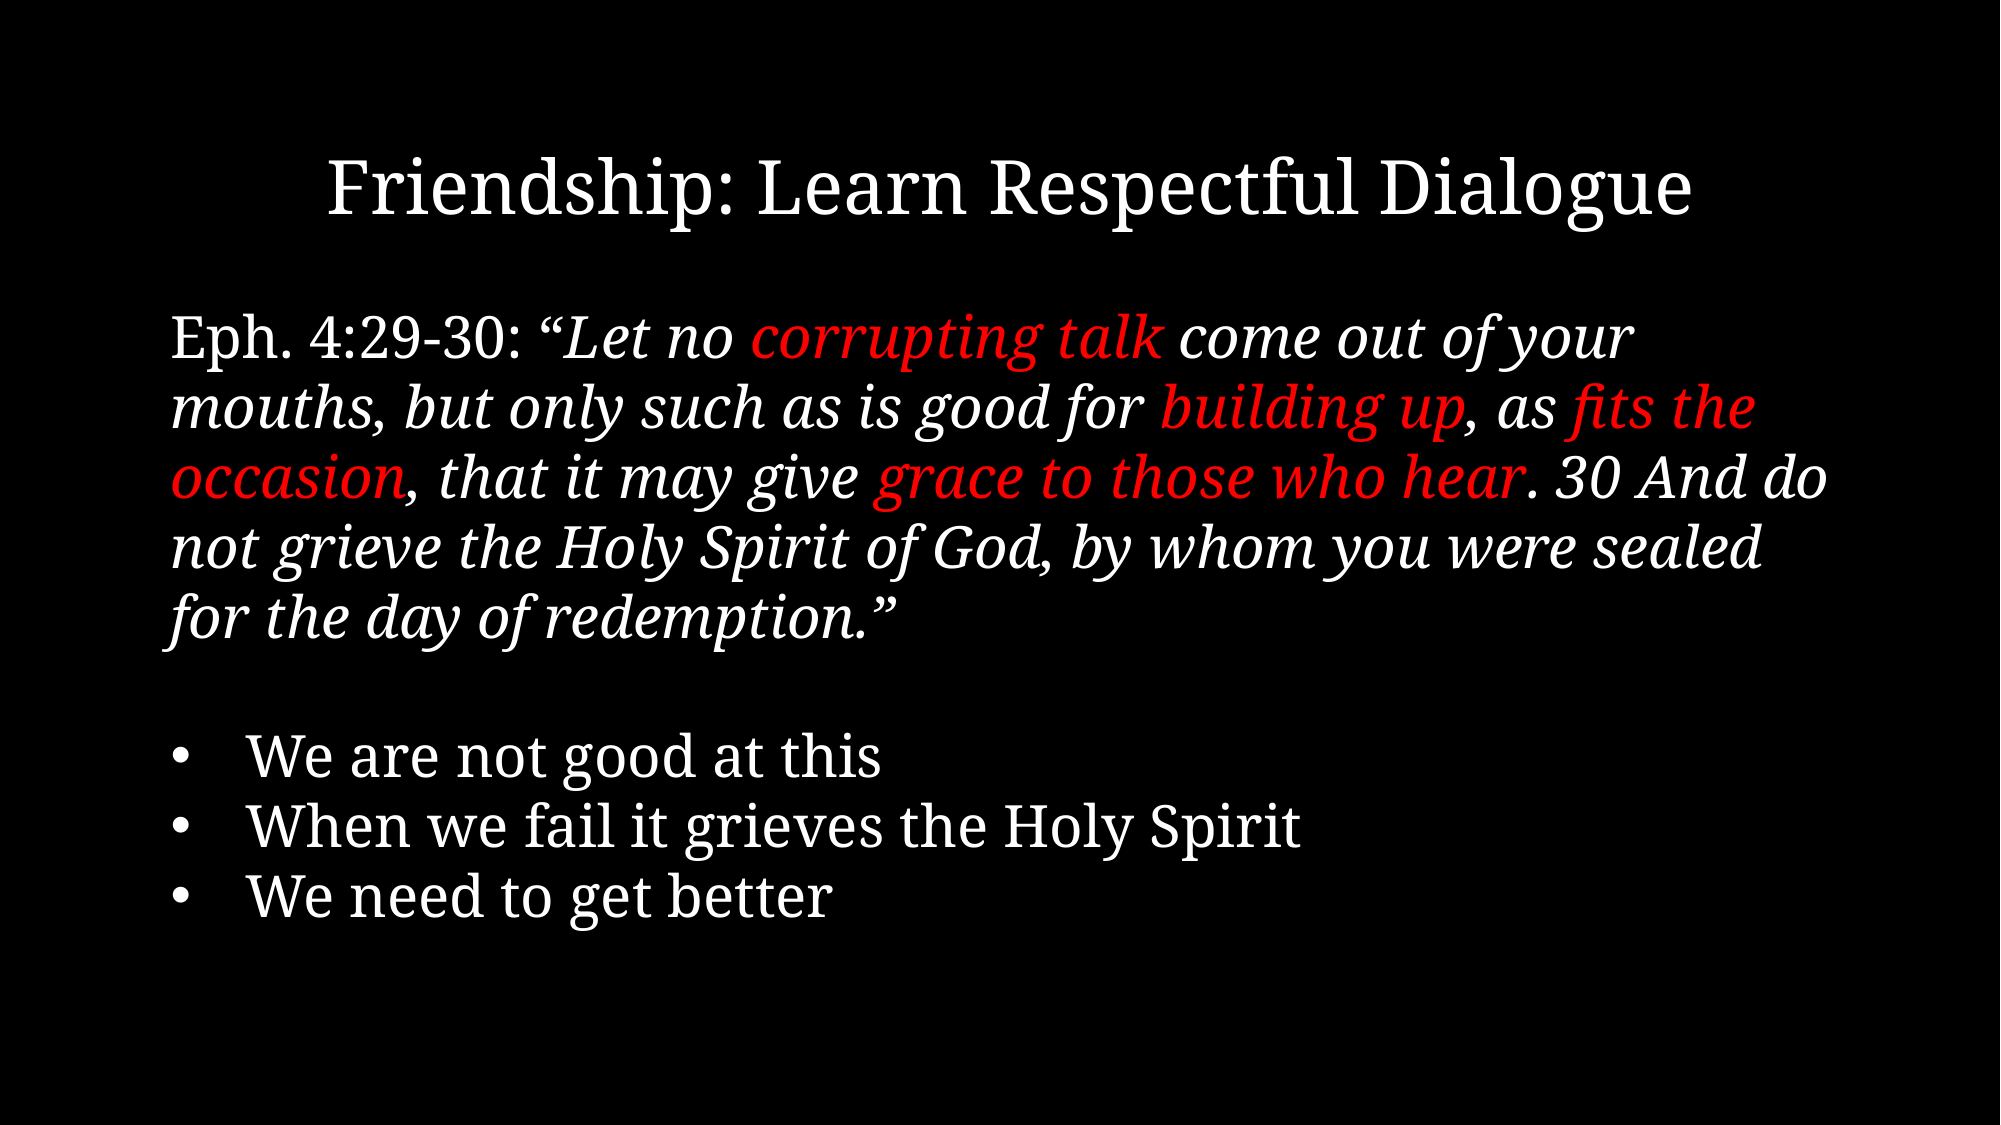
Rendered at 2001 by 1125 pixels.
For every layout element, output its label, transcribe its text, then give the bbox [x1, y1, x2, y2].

text_box Friendship: Learn Respectful Dialogue Eph. 4:29-30: “Let no corrupting talk come out of your mouths, but only such as is good for building up, as fits the occasion, that it may give grace to those who hear. 30 And do not grieve the Holy Spirit of God, by whom you were sealed for the day of redemption.” We are not good at this When we fail it grieves the Holy Spirit We need to get better [155, 132, 1867, 937]
